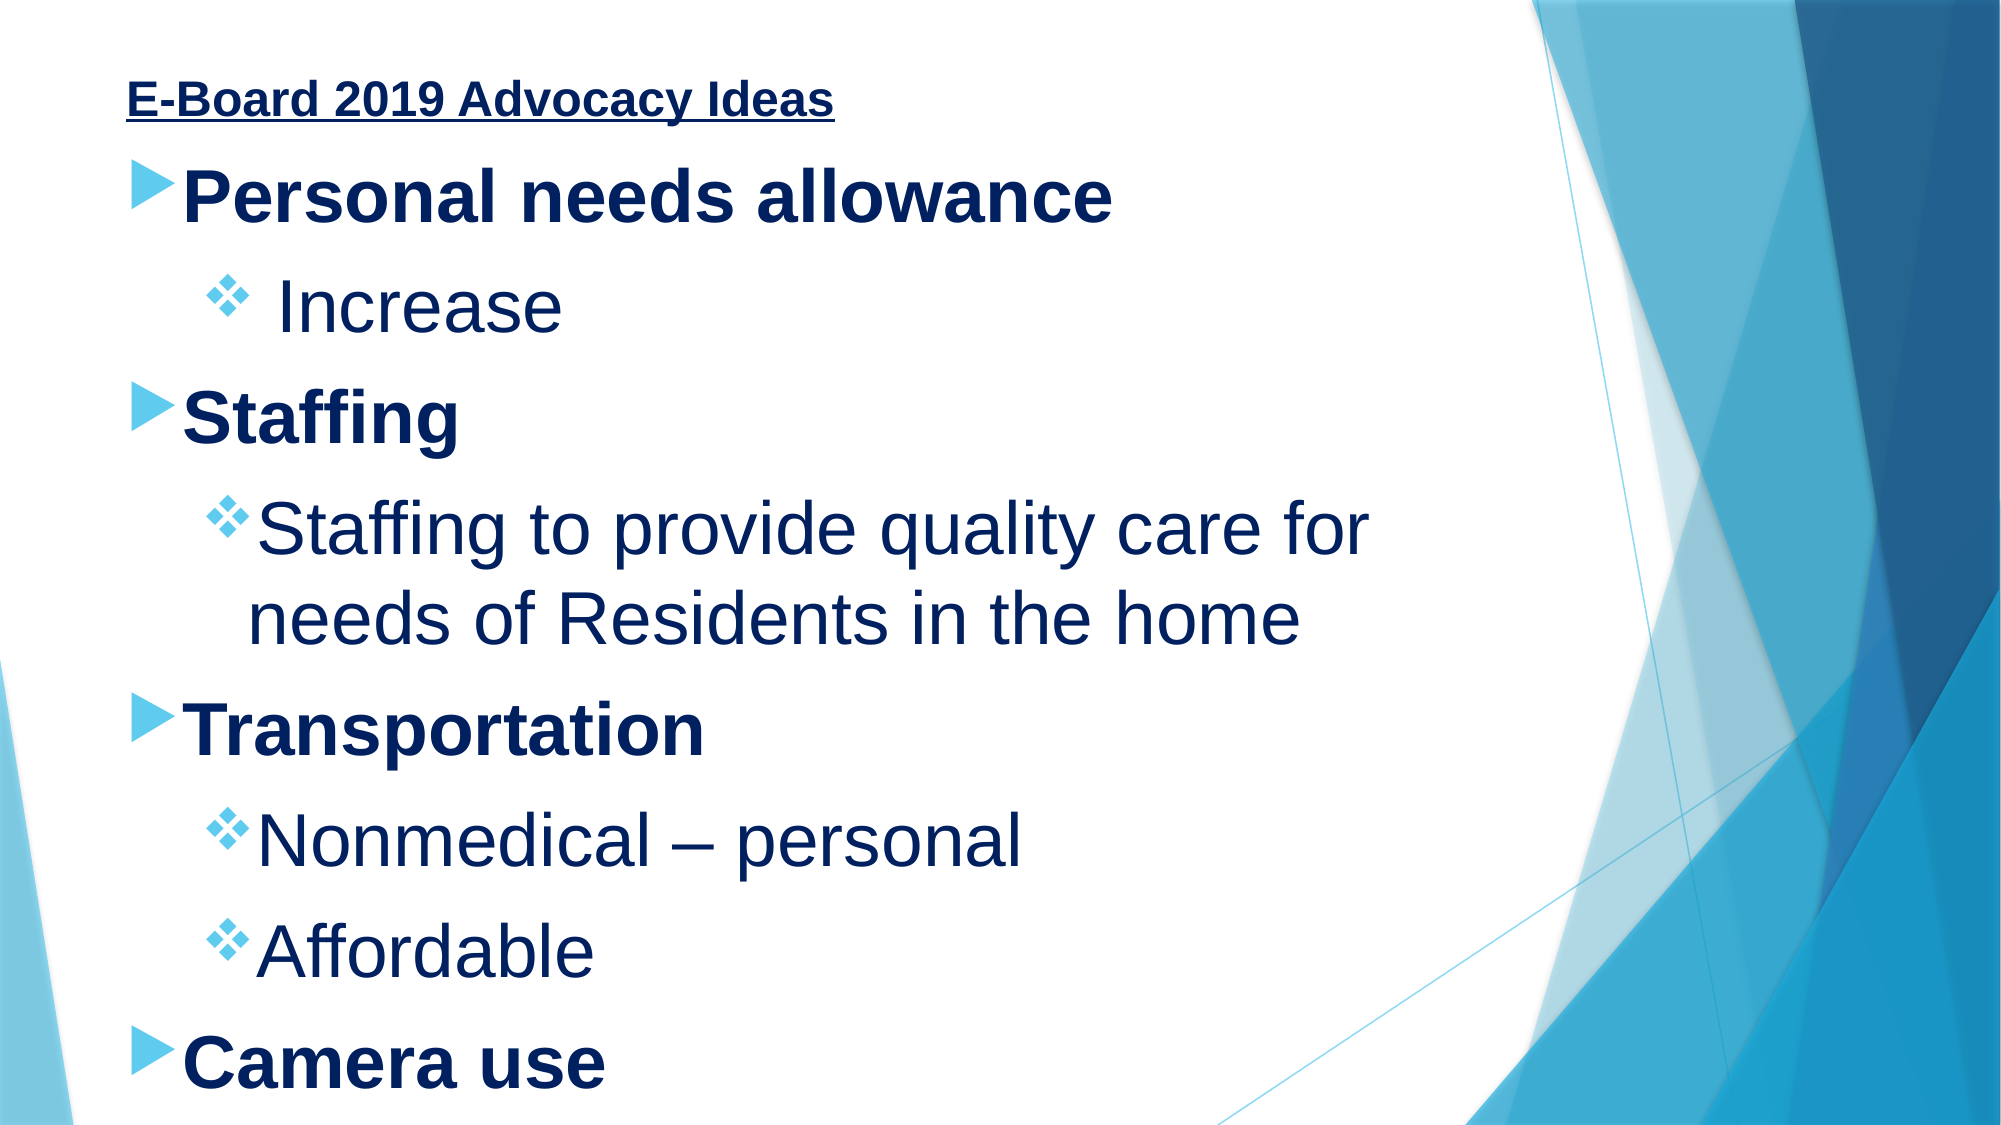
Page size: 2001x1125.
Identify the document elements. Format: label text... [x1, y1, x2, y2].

list Personal needs allowance Increase Staffing Staffing to provide quality care for needs of Residents in the home Transportation Nonmedical – personal Affordable Camera use [111, 58, 1577, 1067]
